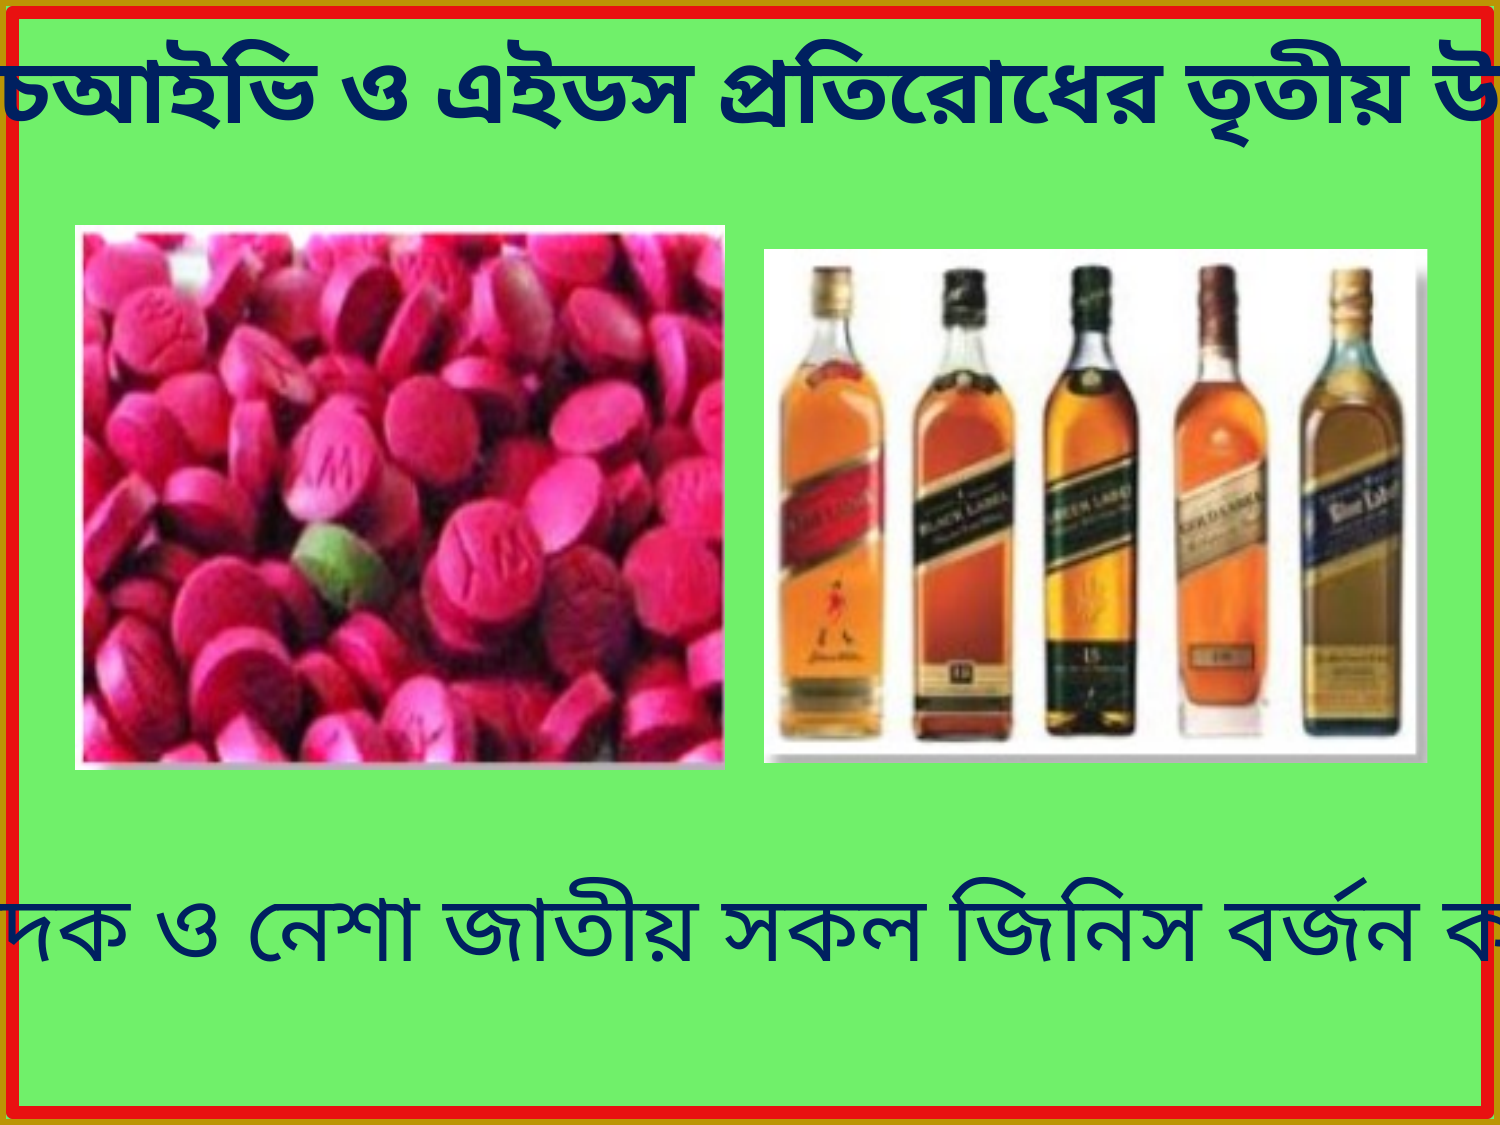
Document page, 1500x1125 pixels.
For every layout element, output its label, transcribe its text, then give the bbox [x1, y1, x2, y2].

text_box এইচআইভি ও এইডস প্রতিরোধের তৃতীয় উপায় [0, 24, 1500, 150]
text_box মাদক ও নেশা জাতীয় সকল জিনিস বর্জন করা [0, 862, 1500, 988]
picture [74, 224, 726, 770]
picture [763, 249, 1428, 763]
